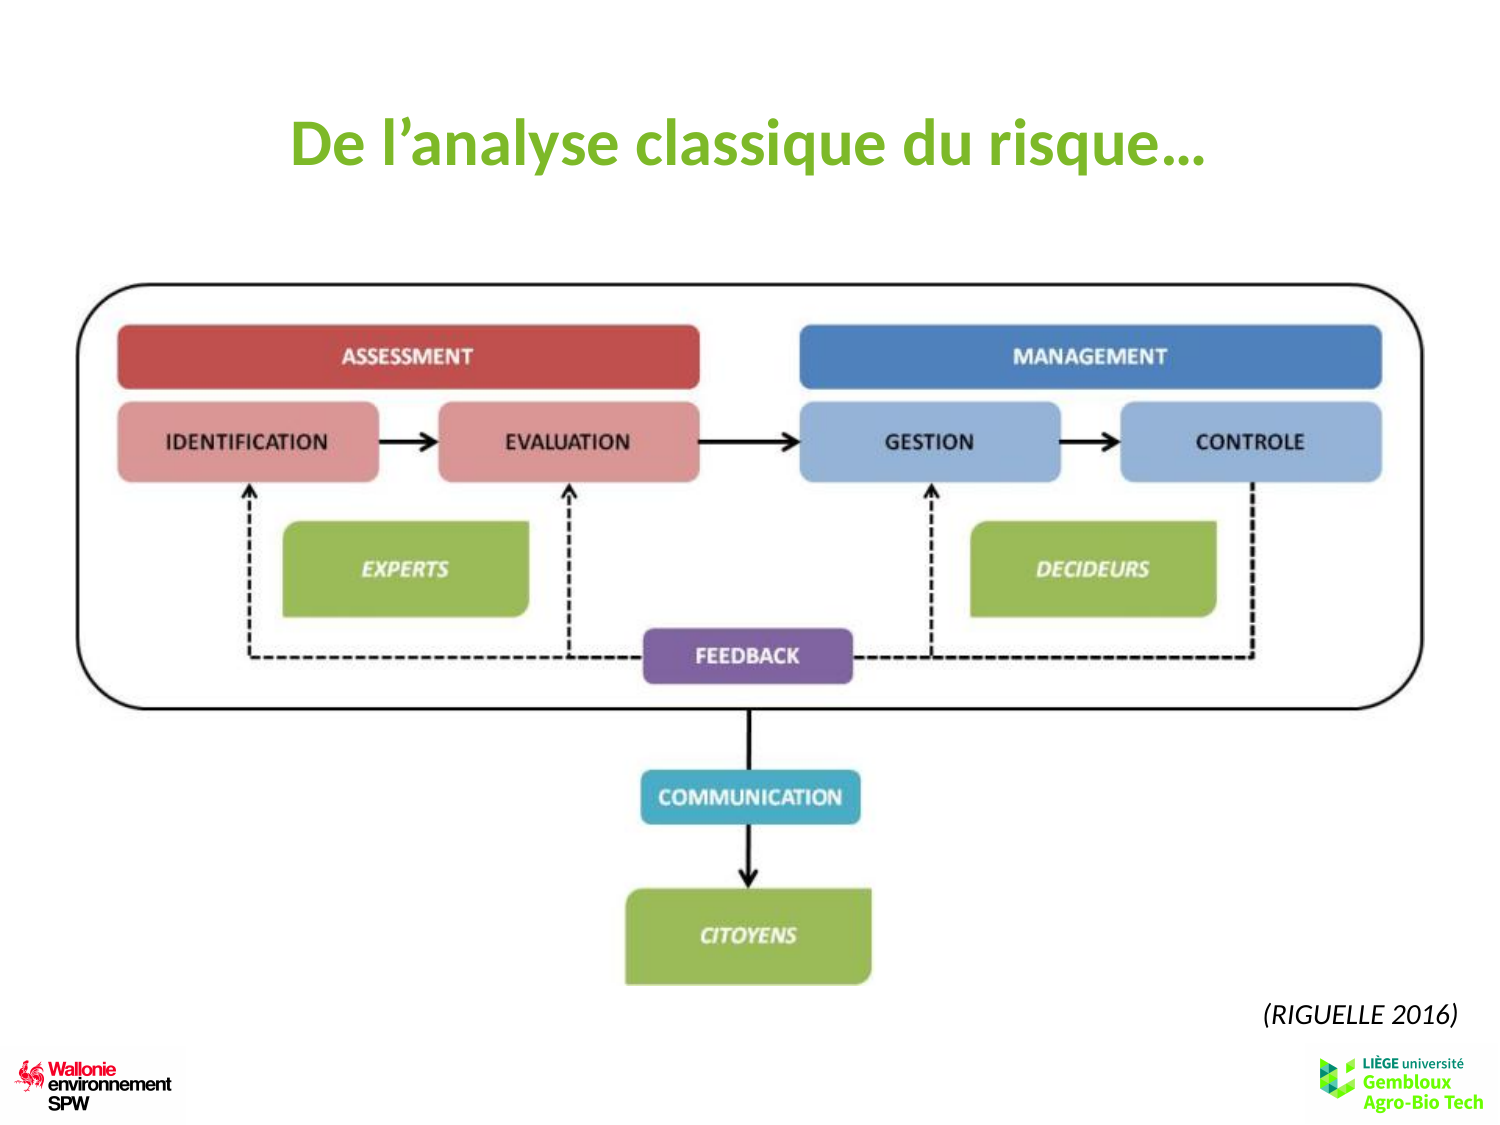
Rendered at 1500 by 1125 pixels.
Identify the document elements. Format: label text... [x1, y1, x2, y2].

text_box (RIGUELLE 2016) [1247, 987, 1474, 1038]
picture [0, 1046, 186, 1125]
picture [1305, 1043, 1498, 1124]
title De l’analyse classique du risque… [75, 45, 1425, 233]
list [74, 282, 1426, 986]
